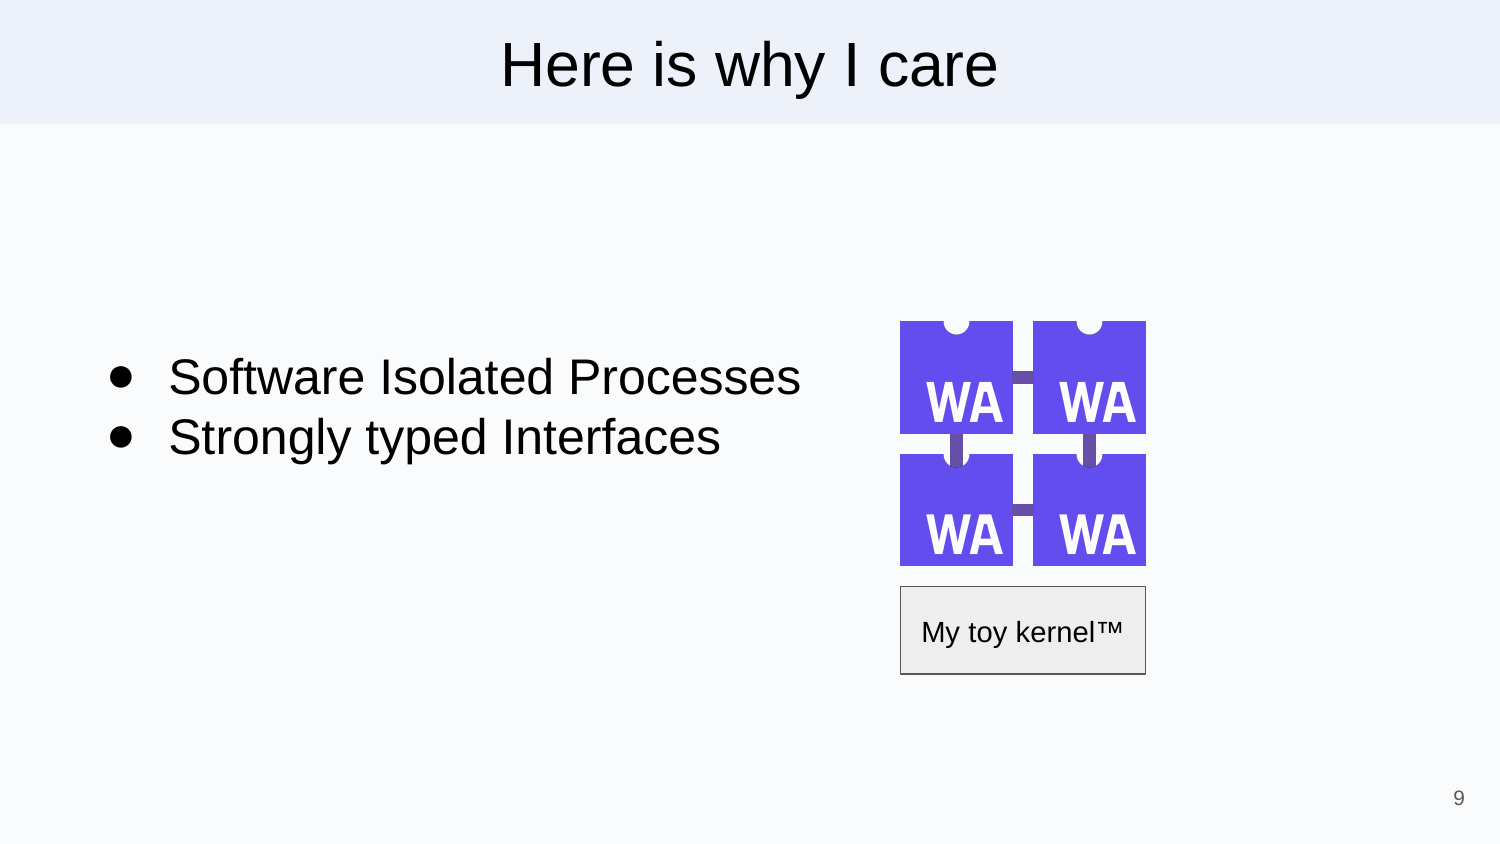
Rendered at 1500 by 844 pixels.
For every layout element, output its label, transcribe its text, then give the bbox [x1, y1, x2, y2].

picture [900, 453, 1013, 566]
slide_number ‹#› [1389, 764, 1480, 830]
title Software Isolated Processes Strongly typed Interfaces [78, 329, 824, 670]
title Here is why I care [0, 0, 1500, 124]
picture [900, 321, 1013, 434]
text_box My toy kernel™ [900, 586, 1146, 675]
picture [1033, 321, 1146, 434]
picture [1033, 453, 1146, 566]
